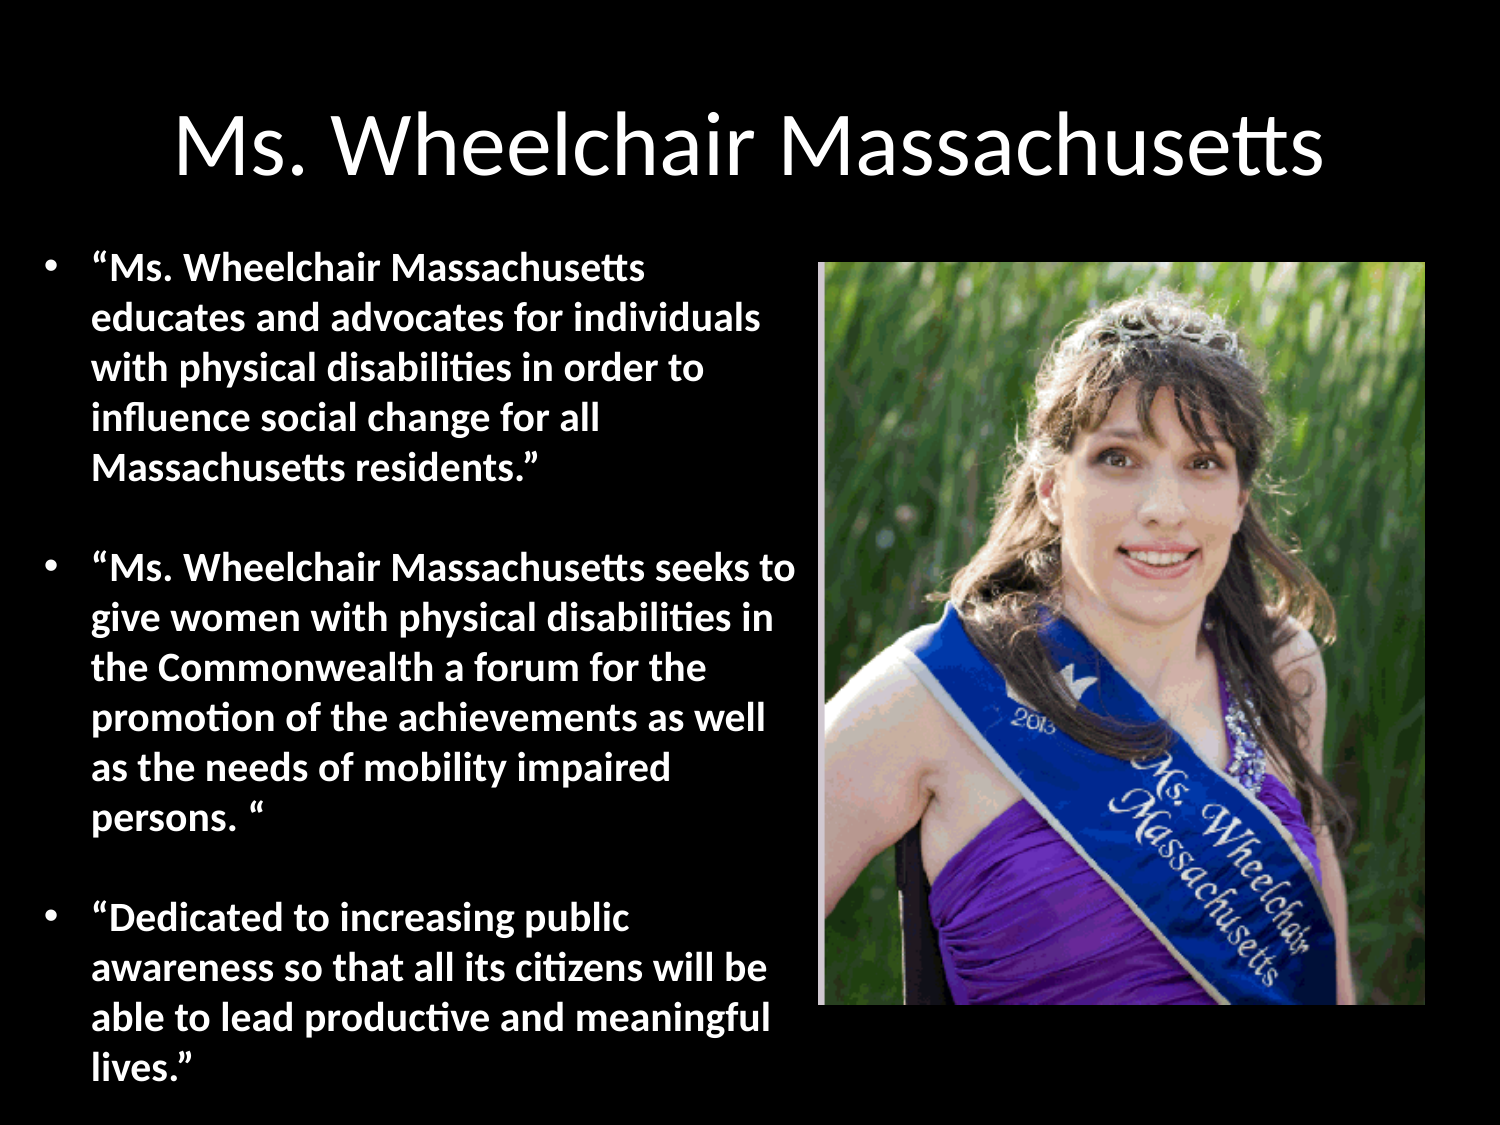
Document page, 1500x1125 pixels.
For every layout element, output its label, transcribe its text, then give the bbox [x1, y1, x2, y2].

title Ms. Wheelchair Massachusetts [75, 45, 1425, 233]
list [817, 262, 1426, 1006]
text_box “Ms. Wheelchair Massachusetts educates and advocates for individuals with physical disabilities in order to influence social change for all Massachusetts residents.” “Ms. Wheelchair Massachusetts seeks to give women with physical disabilities in the Commonwealth a forum for the promotion of the achievements as well as the needs of mobility impaired persons. “ “Dedicated to increasing public awareness so that all its citizens will be able to lead productive and meaningful lives.” [29, 232, 819, 1125]
